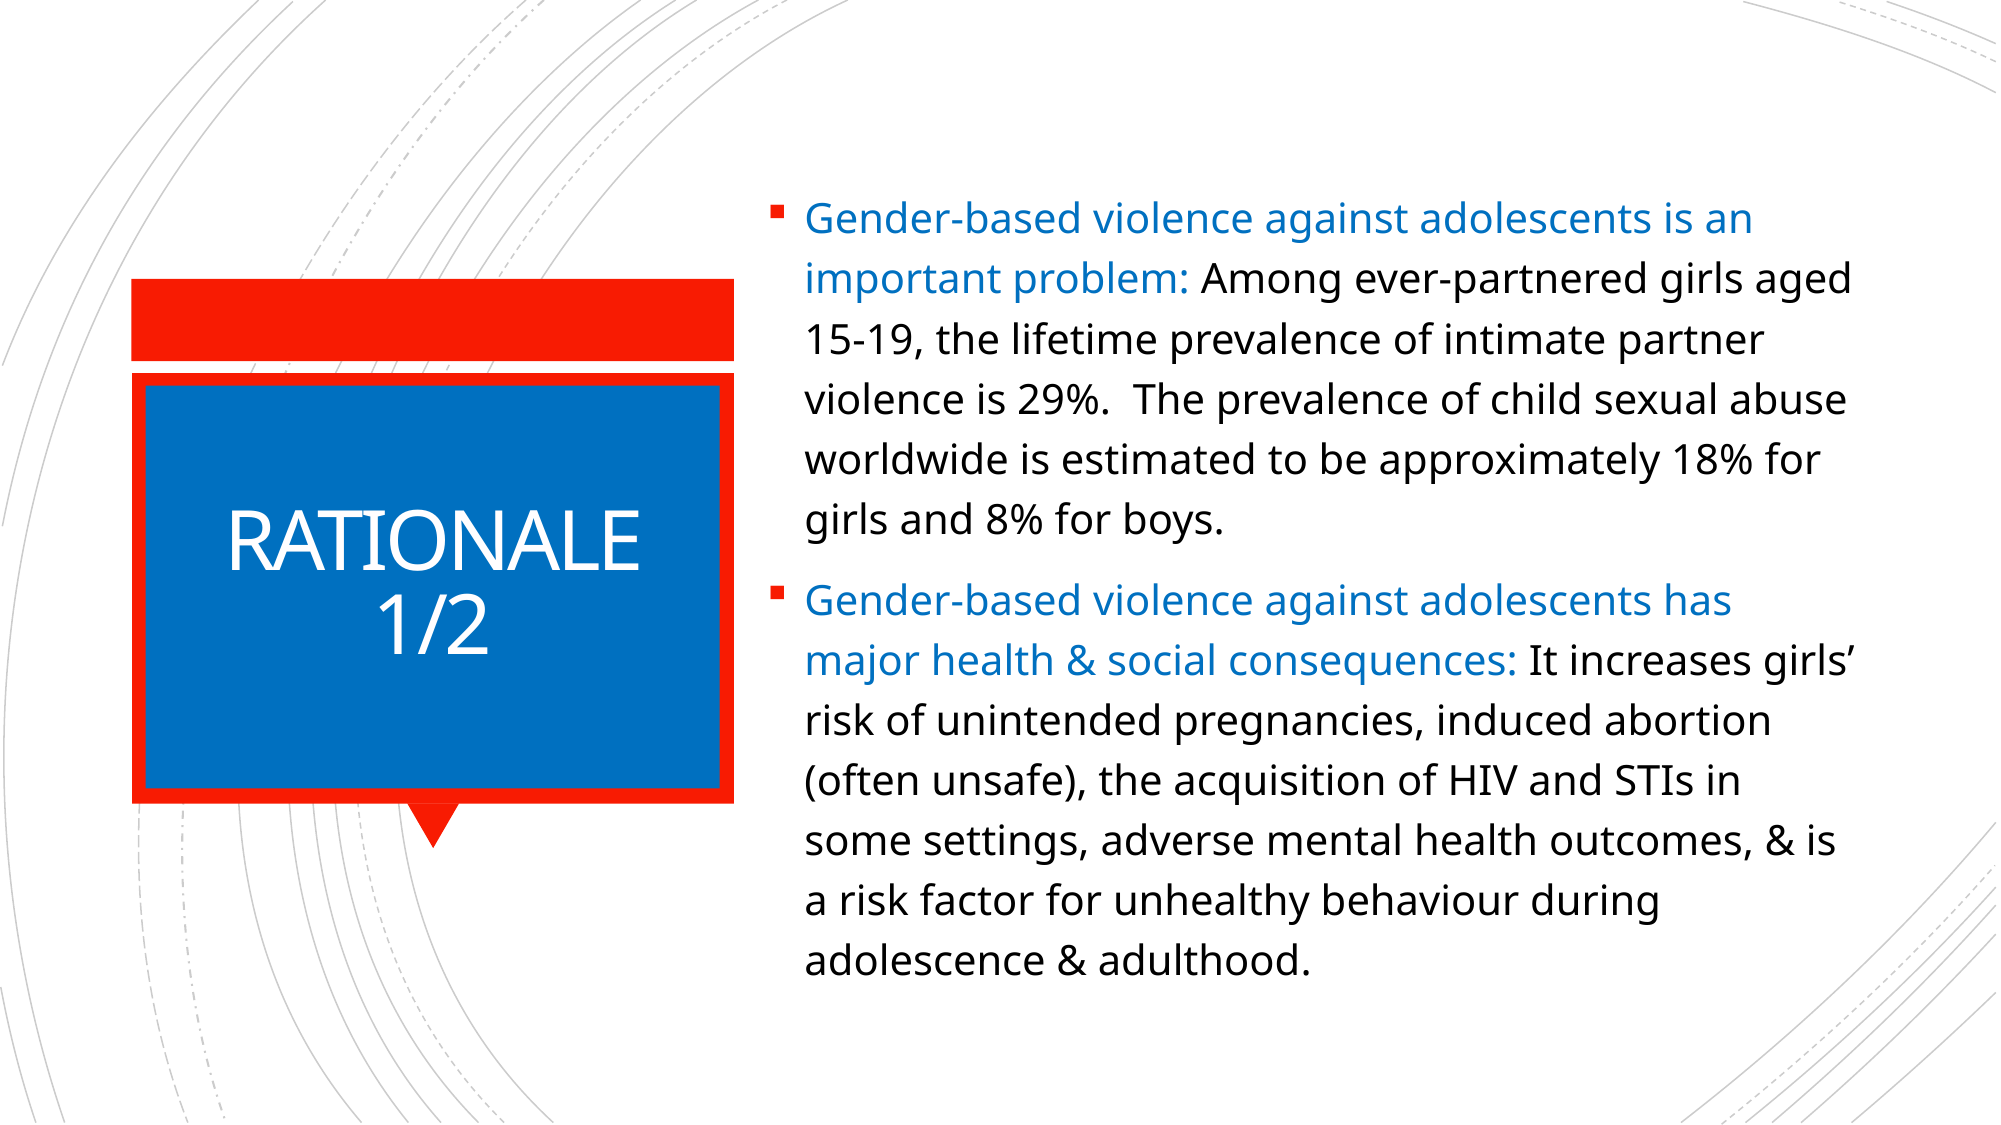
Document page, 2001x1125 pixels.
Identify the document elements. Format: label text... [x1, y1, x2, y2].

list Gender-based violence against adolescents is an important problem: Among ever-partnered girls aged 15-19, the lifetime prevalence of intimate partner violence is 29%. The prevalence of child sexual abuse worldwide is estimated to be approximately 18% for girls and 8% for boys. Gender-based violence against adolescents has major health & social consequences: It increases girls’ risk of unintended pregnancies, induced abortion (often unsafe), the acquisition of HIV and STIs in some settings, adverse mental health outcomes, & is a risk factor for unhealthy behaviour during adolescence & adulthood. [751, 22, 1871, 1080]
title RATIONALE 1/2 [145, 385, 720, 789]
